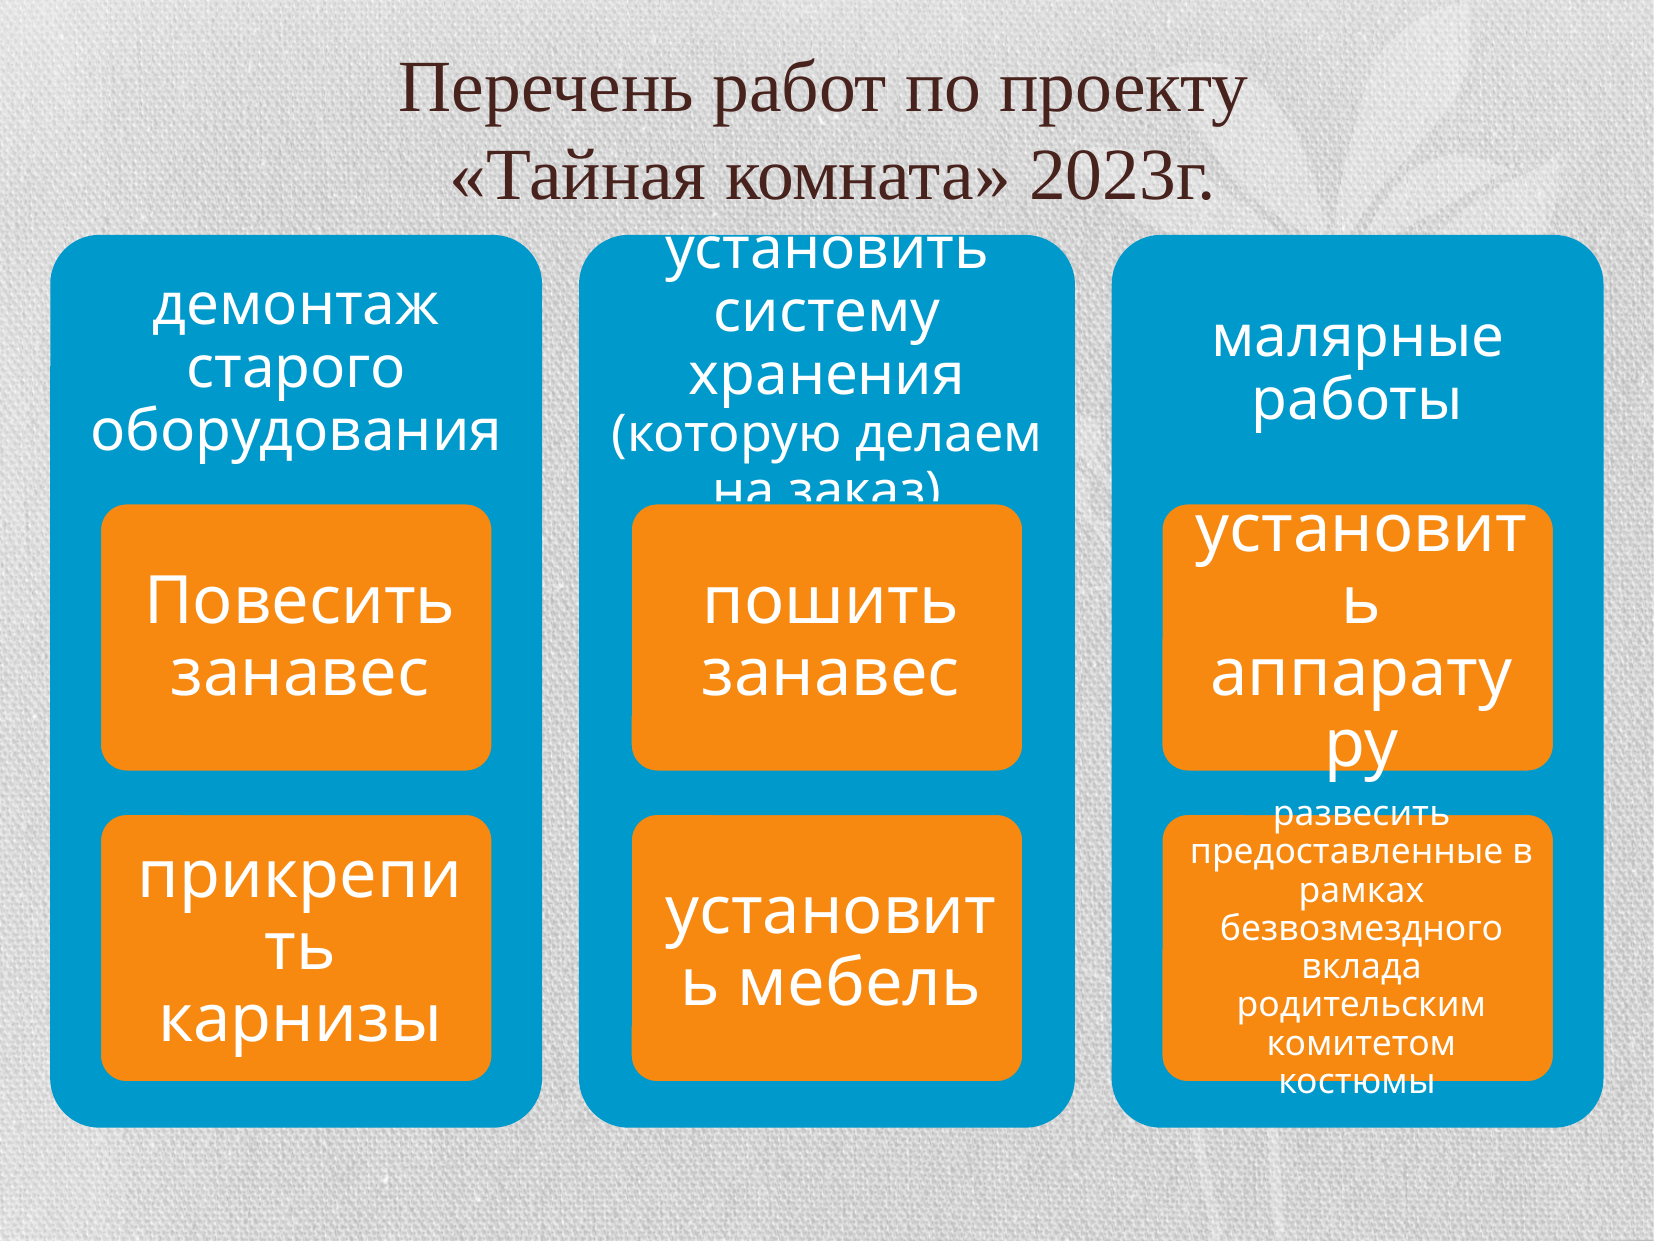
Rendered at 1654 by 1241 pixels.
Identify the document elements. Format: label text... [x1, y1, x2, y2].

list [49, 234, 1605, 1128]
title Перечень работ по проекту «Тайная комната» 2023г. [47, 29, 1601, 223]
